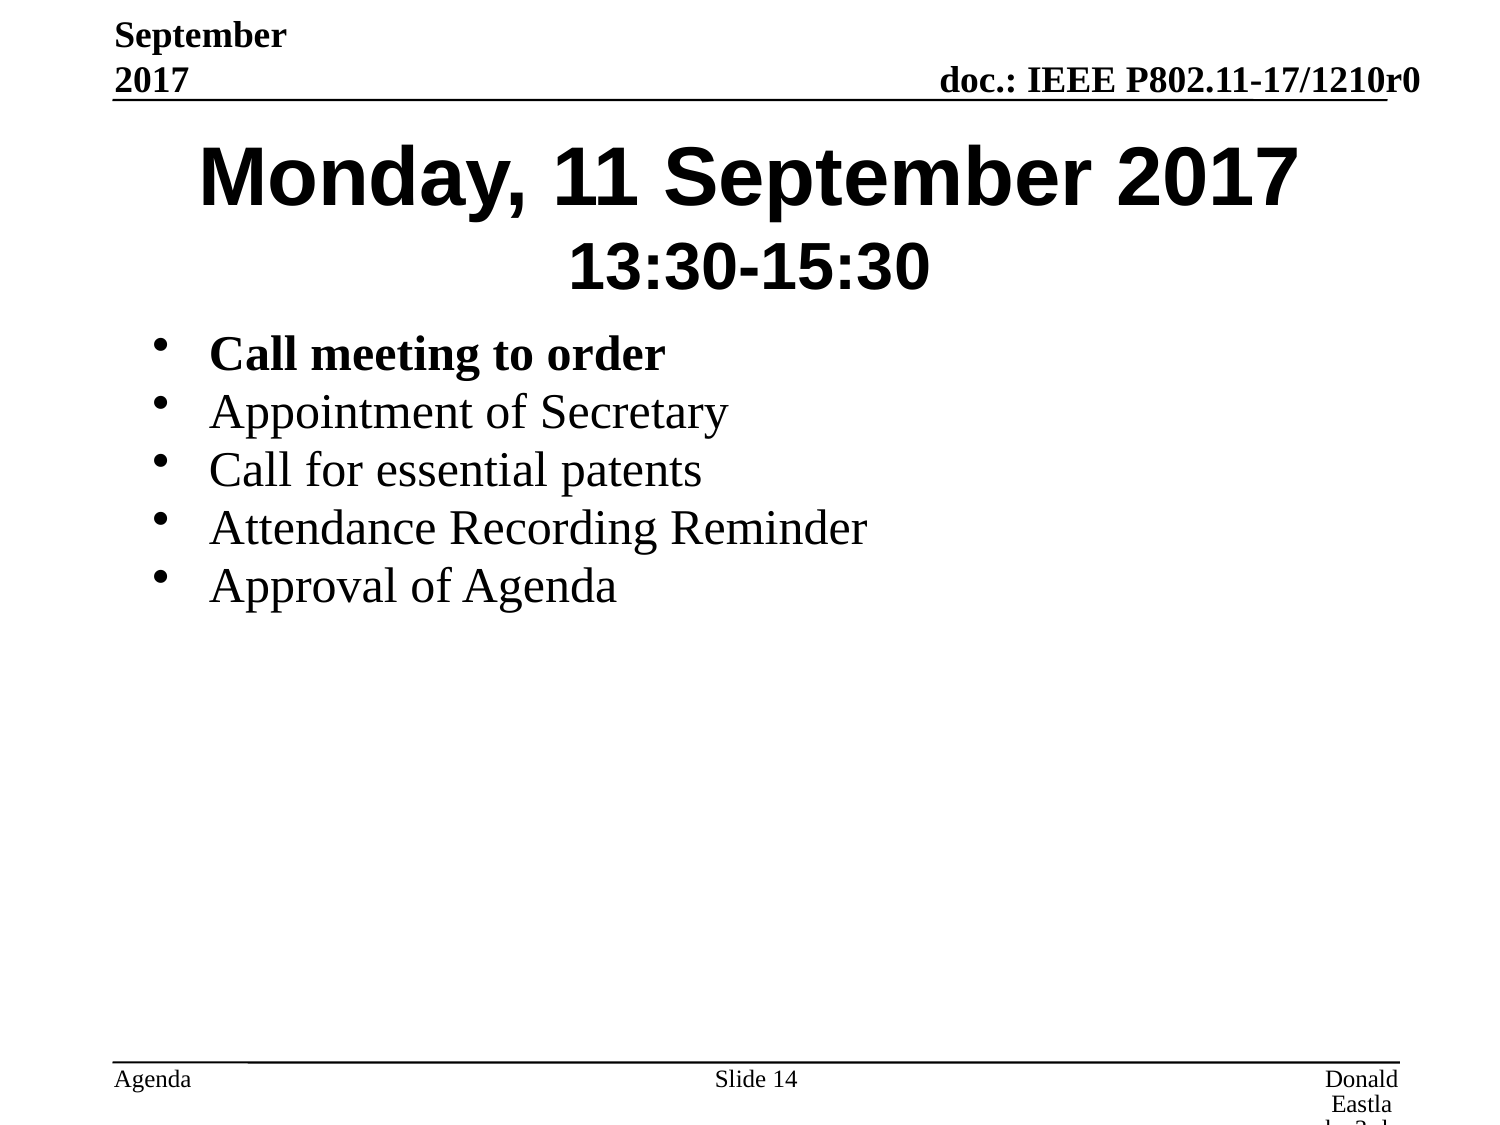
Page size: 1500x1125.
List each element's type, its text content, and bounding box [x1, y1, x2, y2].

list Call meeting to order Appointment of Secretary Call for essential patents Attendance Recording Reminder Approval of Agenda [137, 324, 1388, 1063]
slide_number Slide 14 [712, 1063, 800, 1093]
title Monday, 11 September 2017 13:30-15:30 [112, 112, 1388, 313]
footer Donald Eastlake 3rd, Huawei Technologies [1325, 1062, 1402, 1093]
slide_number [114, 54, 290, 100]
